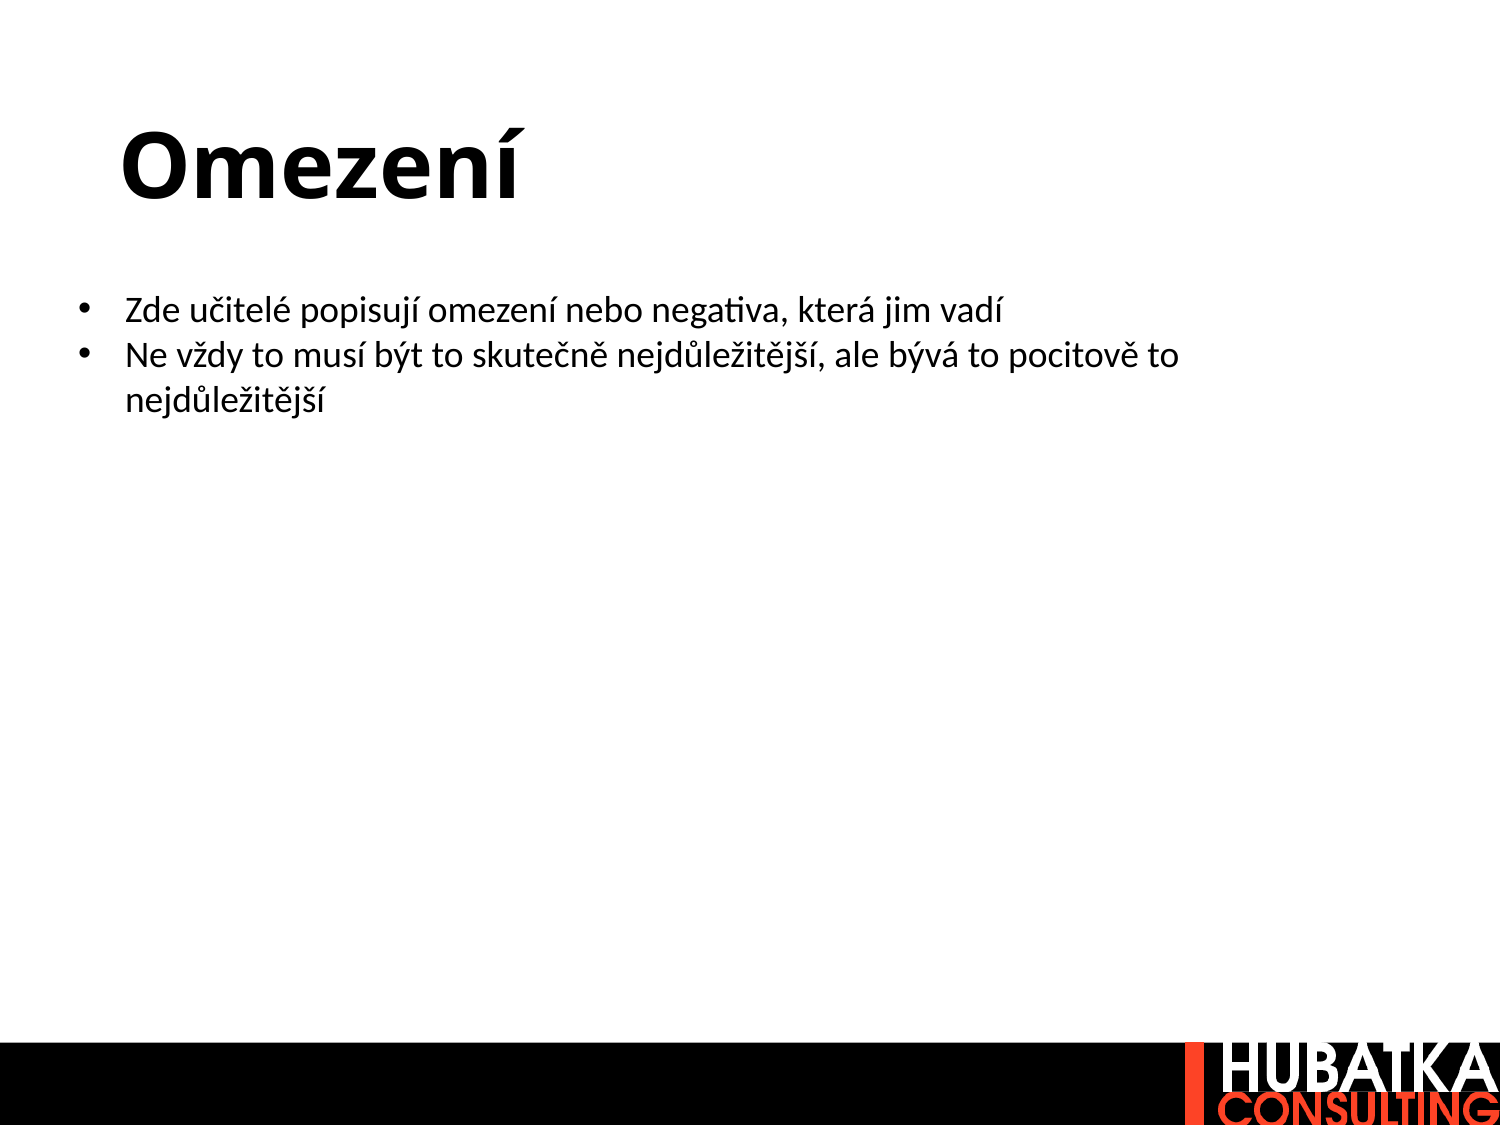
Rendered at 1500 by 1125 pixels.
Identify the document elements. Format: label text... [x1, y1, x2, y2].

picture [1185, 1042, 1500, 1125]
text_box Zde učitelé popisují omezení nebo negativa, která jim vadí Ne vždy to musí být to skutečně nejdůležitější, ale bývá to pocitově to nejdůležitější [63, 277, 1307, 427]
title Omezení [103, 59, 1397, 278]
